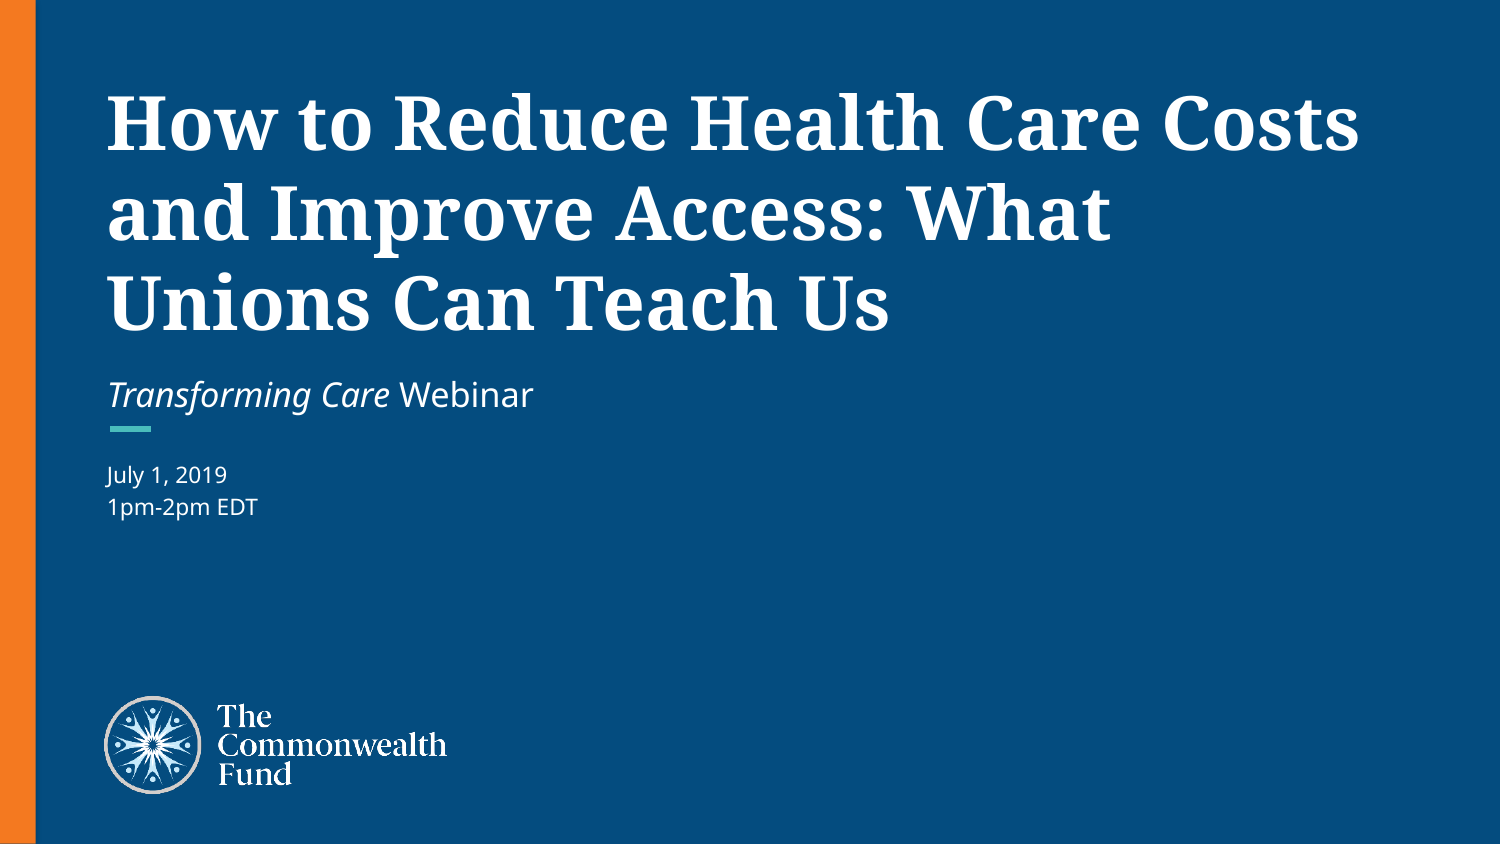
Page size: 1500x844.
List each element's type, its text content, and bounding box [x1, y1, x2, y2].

subtitle Transforming Care Webinar [106, 373, 1278, 434]
picture [97, 691, 448, 797]
list July 1, 2019 1pm-2pm EDT [106, 461, 1111, 575]
title How to Reduce Health Care Costs and Improve Access: What Unions Can Teach Us [106, 72, 1382, 346]
